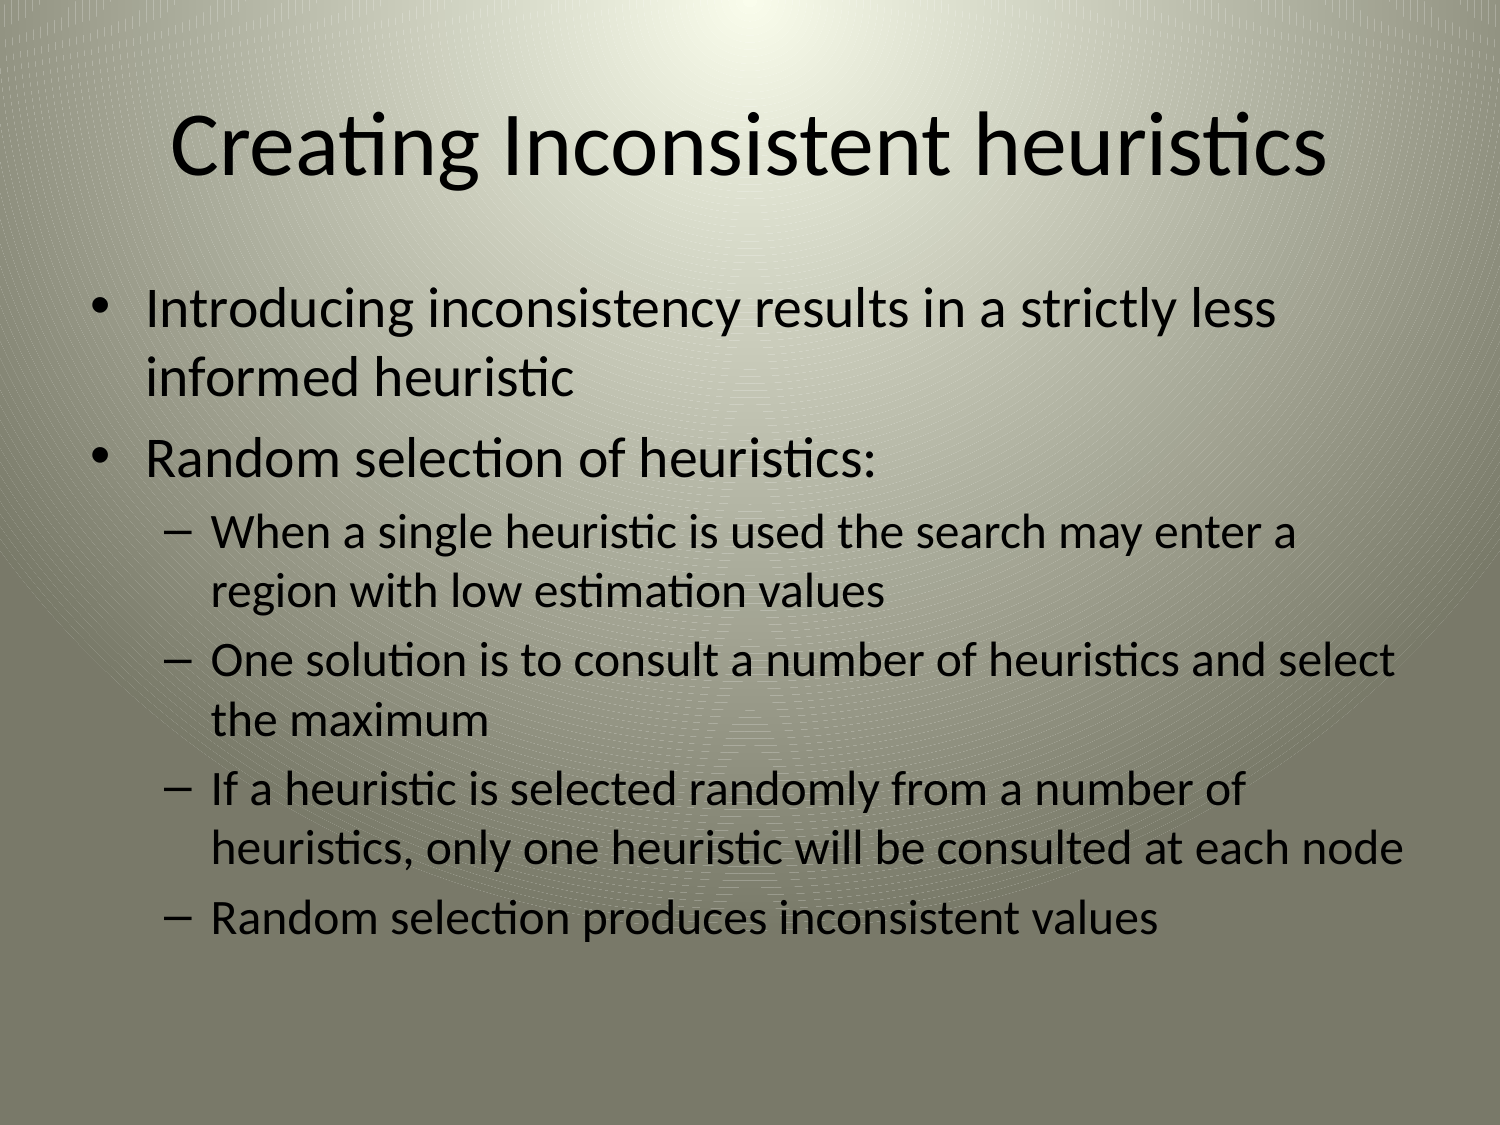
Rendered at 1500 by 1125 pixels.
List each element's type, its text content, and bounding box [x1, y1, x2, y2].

list Introducing inconsistency results in a strictly less informed heuristic Random selection of heuristics: When a single heuristic is used the search may enter a region with low estimation values One solution is to consult a number of heuristics and select the maximum If a heuristic is selected randomly from a number of heuristics, only one heuristic will be consulted at each node Random selection produces inconsistent values [75, 262, 1425, 1005]
title Creating Inconsistent heuristics [75, 45, 1425, 233]
